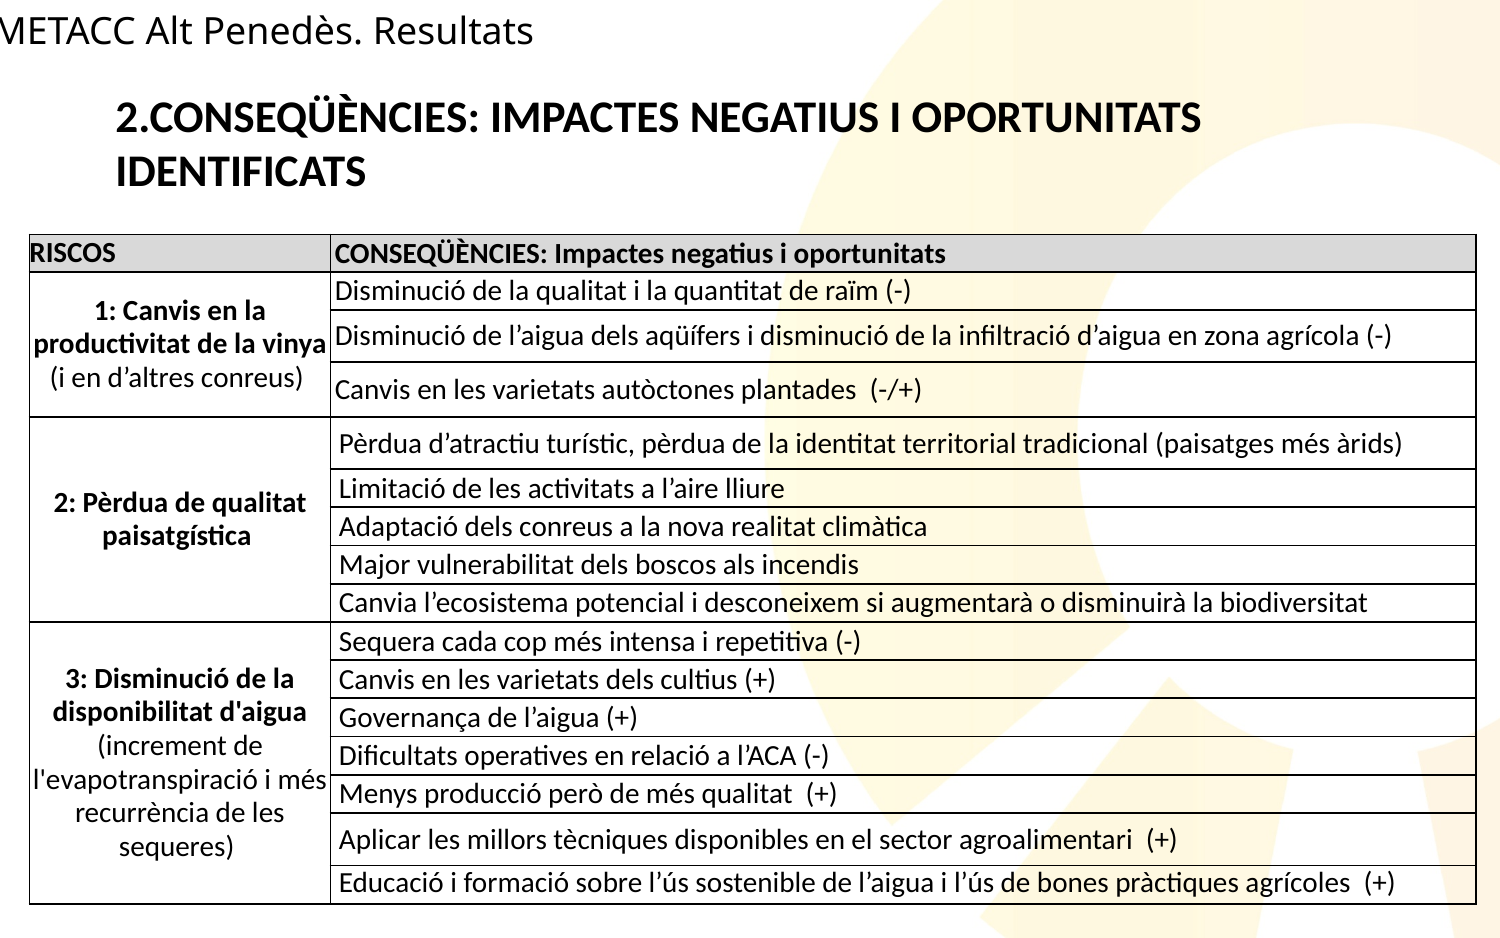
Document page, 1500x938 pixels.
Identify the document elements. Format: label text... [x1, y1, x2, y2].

table_cell Canvis en les varietats dels cultius (+) [331, 661, 1475, 697]
table_cell Dificultats operatives en relació a l’ACA (-) [331, 737, 1475, 774]
table_cell Sequera cada cop més intensa i repetitiva (-) [331, 623, 1475, 659]
table_cell 3: Disminució de la disponibilitat d'aigua (increment de l'evapotranspiració i més recurrència de les sequeres) [30, 623, 330, 903]
text_box [0, 762, 433, 920]
table_header RISCOS [30, 235, 330, 271]
table_cell Governança de l’aigua (+) [331, 699, 1475, 736]
table_cell Limitació de les activitats a l’aire lliure [331, 470, 1475, 506]
table_cell 1: Canvis en la productivitat de la vinya (i en d’altres conreus) [30, 273, 330, 416]
table_cell Disminució de la qualitat i la quantitat de raïm (-) [331, 273, 1475, 309]
table_cell Major vulnerabilitat dels boscos als incendis [331, 546, 1475, 583]
table_cell Pèrdua d’atractiu turístic, pèrdua de la identitat territorial tradicional (paisatges més àrids) [331, 418, 1475, 468]
table_cell Educació i formació sobre l’ús sostenible de l’aigua i l’ús de bones pràctiques agrícoles (+) [331, 866, 1475, 903]
table_cell Disminució de l’aigua dels aqüífers i disminució de la infiltració d’aigua en zona agrícola (-) [331, 311, 1475, 361]
table_cell 2: Pèrdua de qualitat paisatgística [30, 418, 330, 621]
table_cell Adaptació dels conreus a la nova realitat climàtica [331, 508, 1475, 545]
table_cell Canvis en les varietats autòctones plantades (-/+) [331, 363, 1475, 416]
title 2.CONSEQÜÈNCIES: IMPACTES NEGATIUS I OPORTUNITATS IDENTIFICATS [100, 78, 1449, 204]
table_cell Canvia l’ecosistema potencial i desconeixem si augmentarà o disminuirà la biodiversitat [331, 585, 1475, 621]
table_cell Aplicar les millors tècniques disponibles en el sector agroalimentari (+) [331, 814, 1475, 865]
text_box METACC Alt Penedès. Resultats [0, 0, 550, 60]
table_cell Menys producció però de més qualitat (+) [331, 776, 1475, 812]
table_header CONSEQÜÈNCIES: Impactes negatius i oportunitats [331, 235, 1475, 271]
picture [0, 0, 1500, 938]
